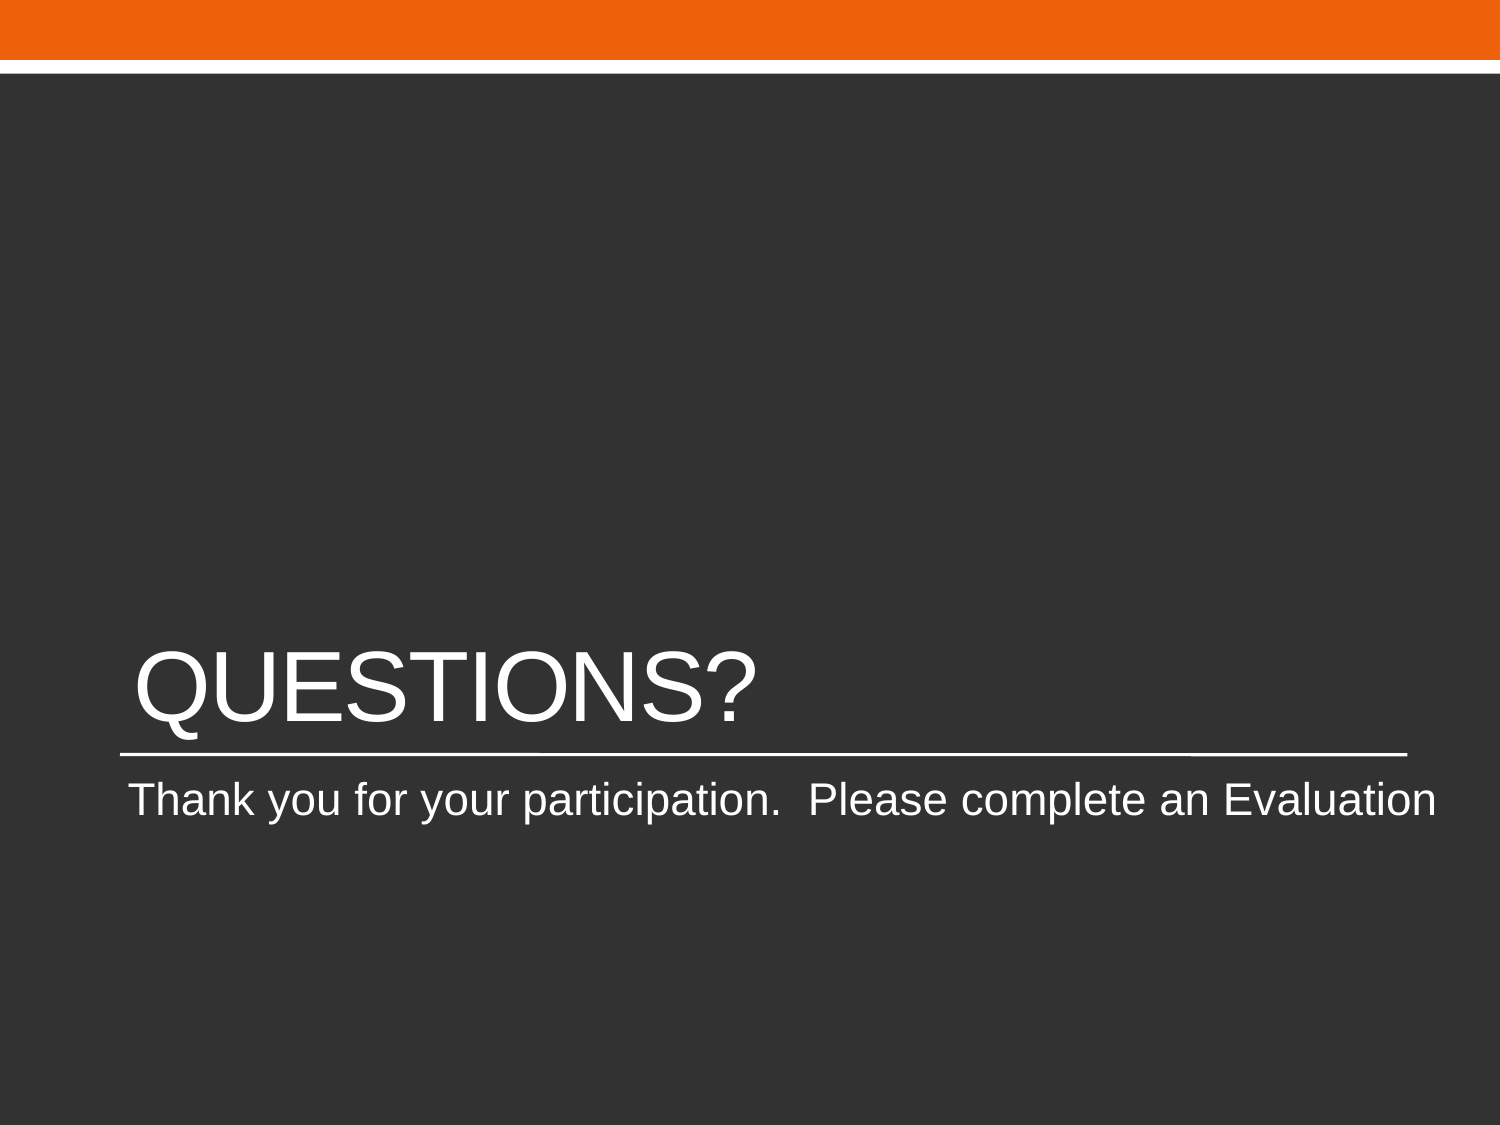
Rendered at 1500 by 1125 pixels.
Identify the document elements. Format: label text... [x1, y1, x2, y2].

list Thank you for your participation. Please complete an Evaluation [112, 762, 1488, 1000]
title Questions? [118, 387, 1394, 749]
